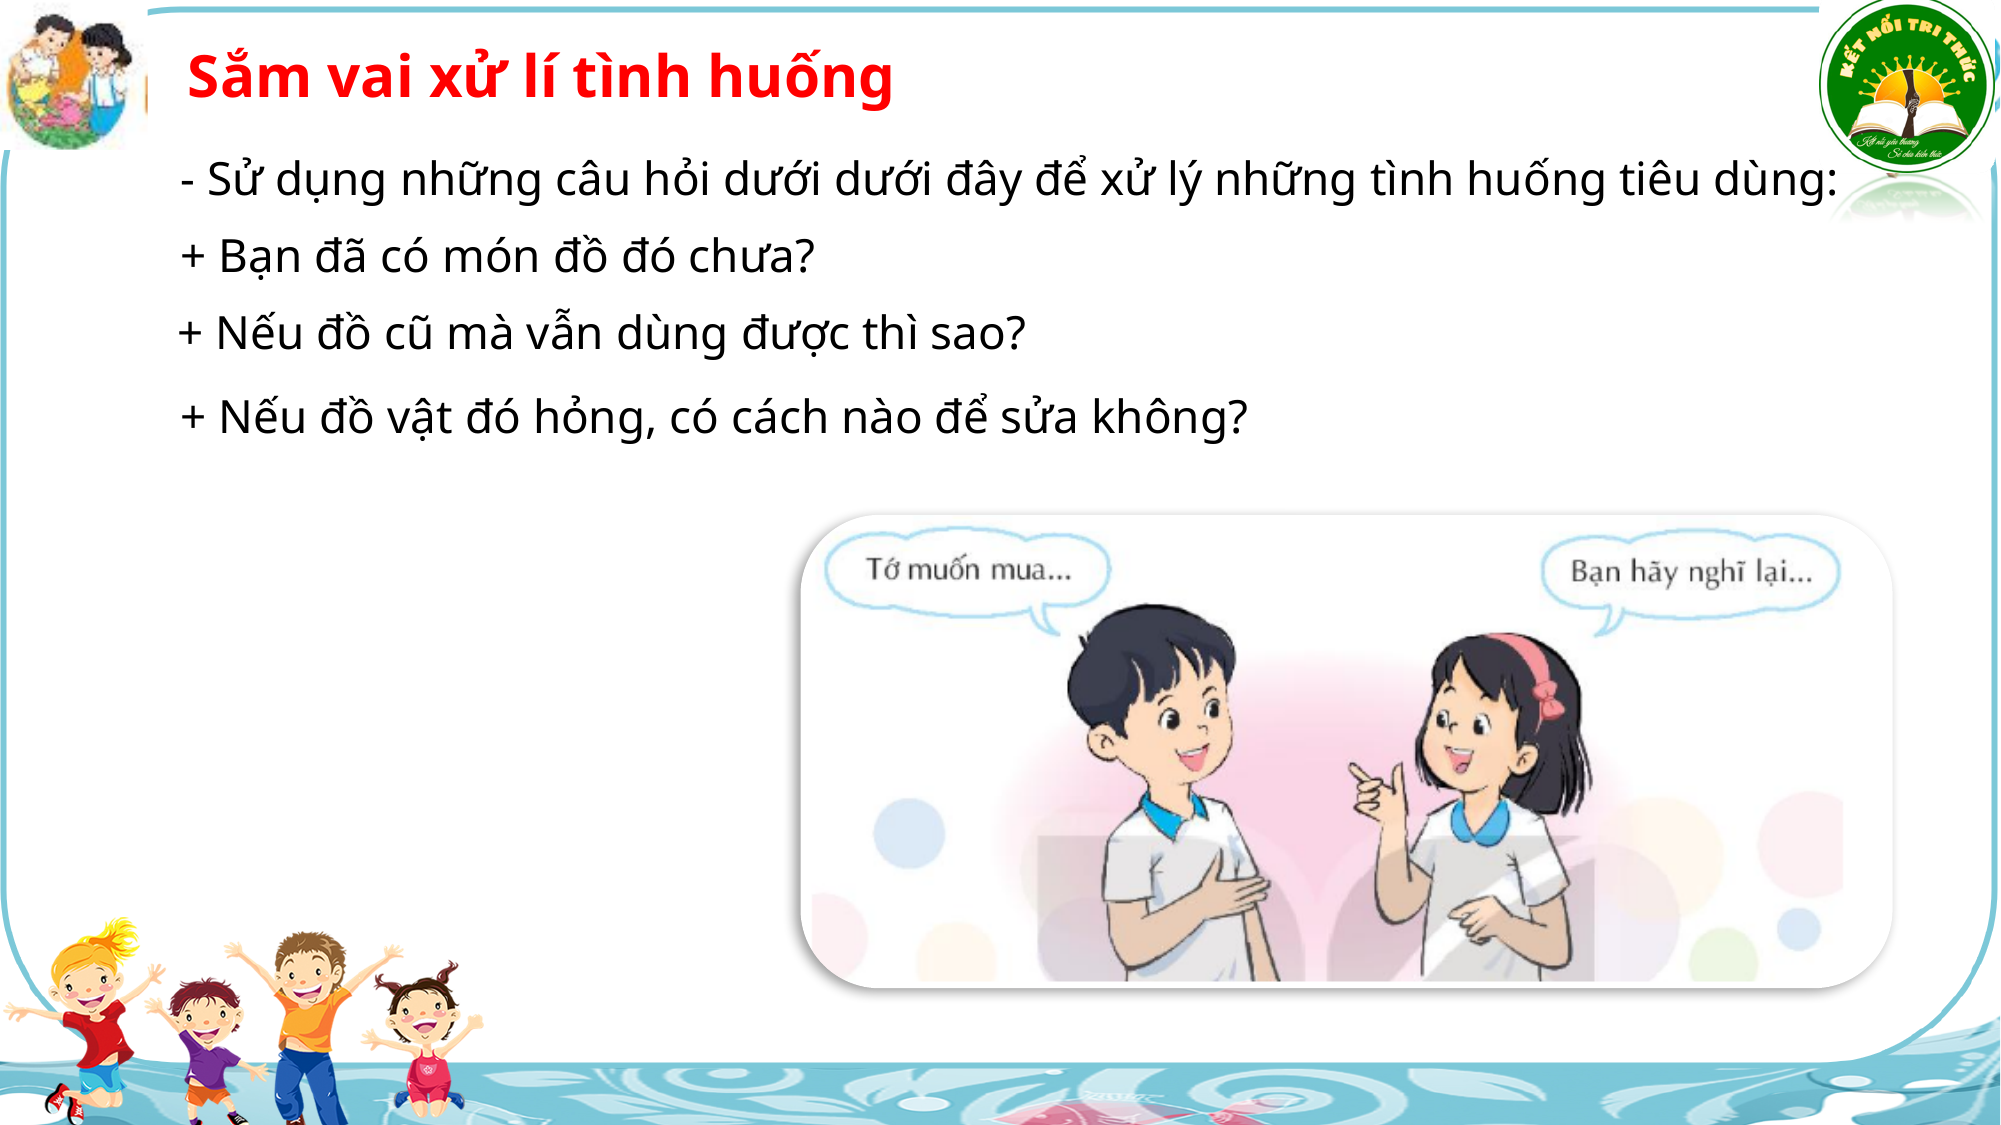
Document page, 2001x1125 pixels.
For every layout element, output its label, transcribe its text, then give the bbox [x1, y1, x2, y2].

picture [0, 0, 2001, 1125]
text_box - Sử dụng những câu hỏi dưới dưới đây để xử lý những tình huống tiêu dùng: [166, 142, 1950, 212]
text_box + Nếu đồ vật đó hỏng, có cách nào để sửa không? [166, 380, 1375, 451]
text_box + Bạn đã có món đồ đó chưa? [166, 219, 995, 289]
text_box + Nếu đồ cũ mà vẫn dùng được thì sao? [162, 296, 1163, 366]
text_box Sắm vai xử lí tình huống [173, 32, 1282, 117]
